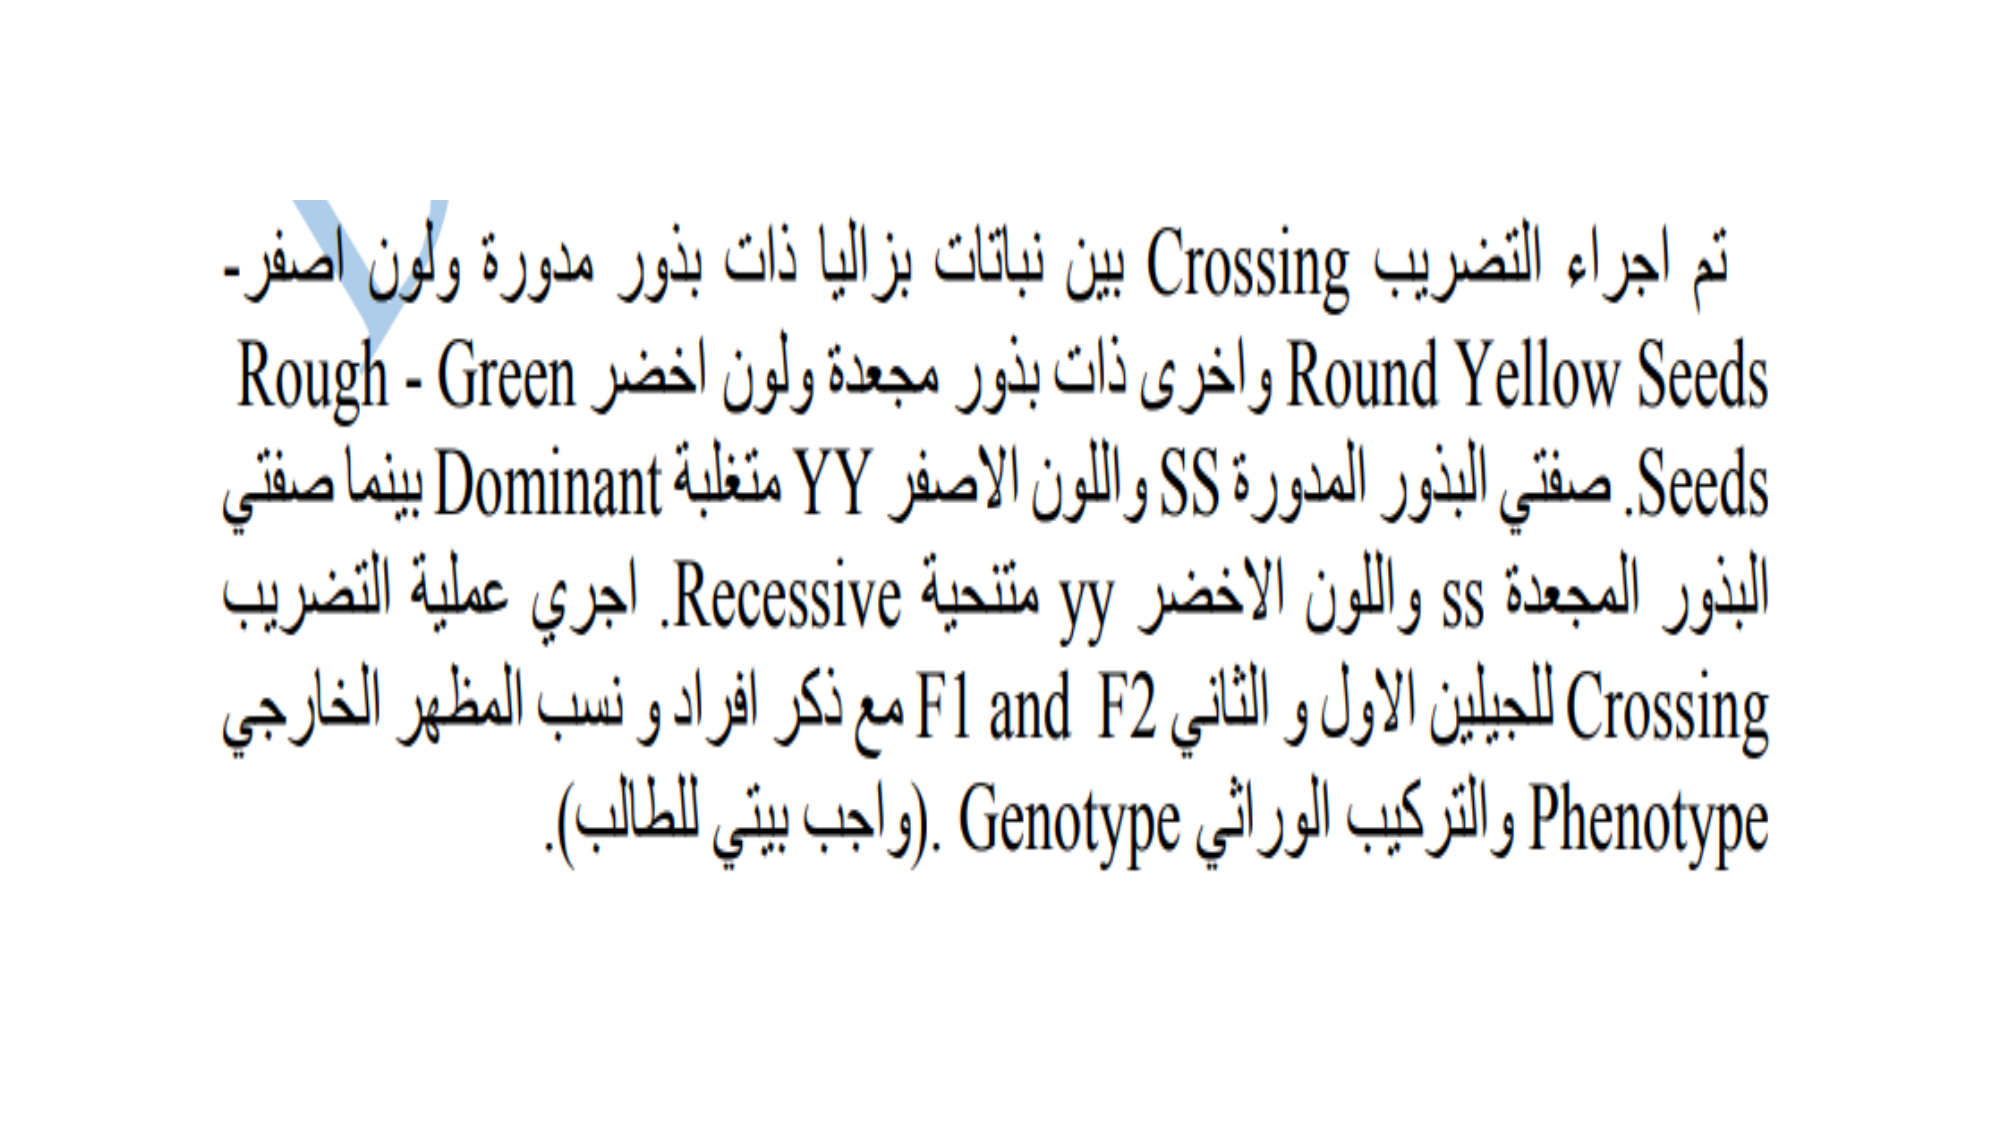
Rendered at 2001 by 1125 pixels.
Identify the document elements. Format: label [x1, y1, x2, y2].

list [154, 200, 1830, 892]
